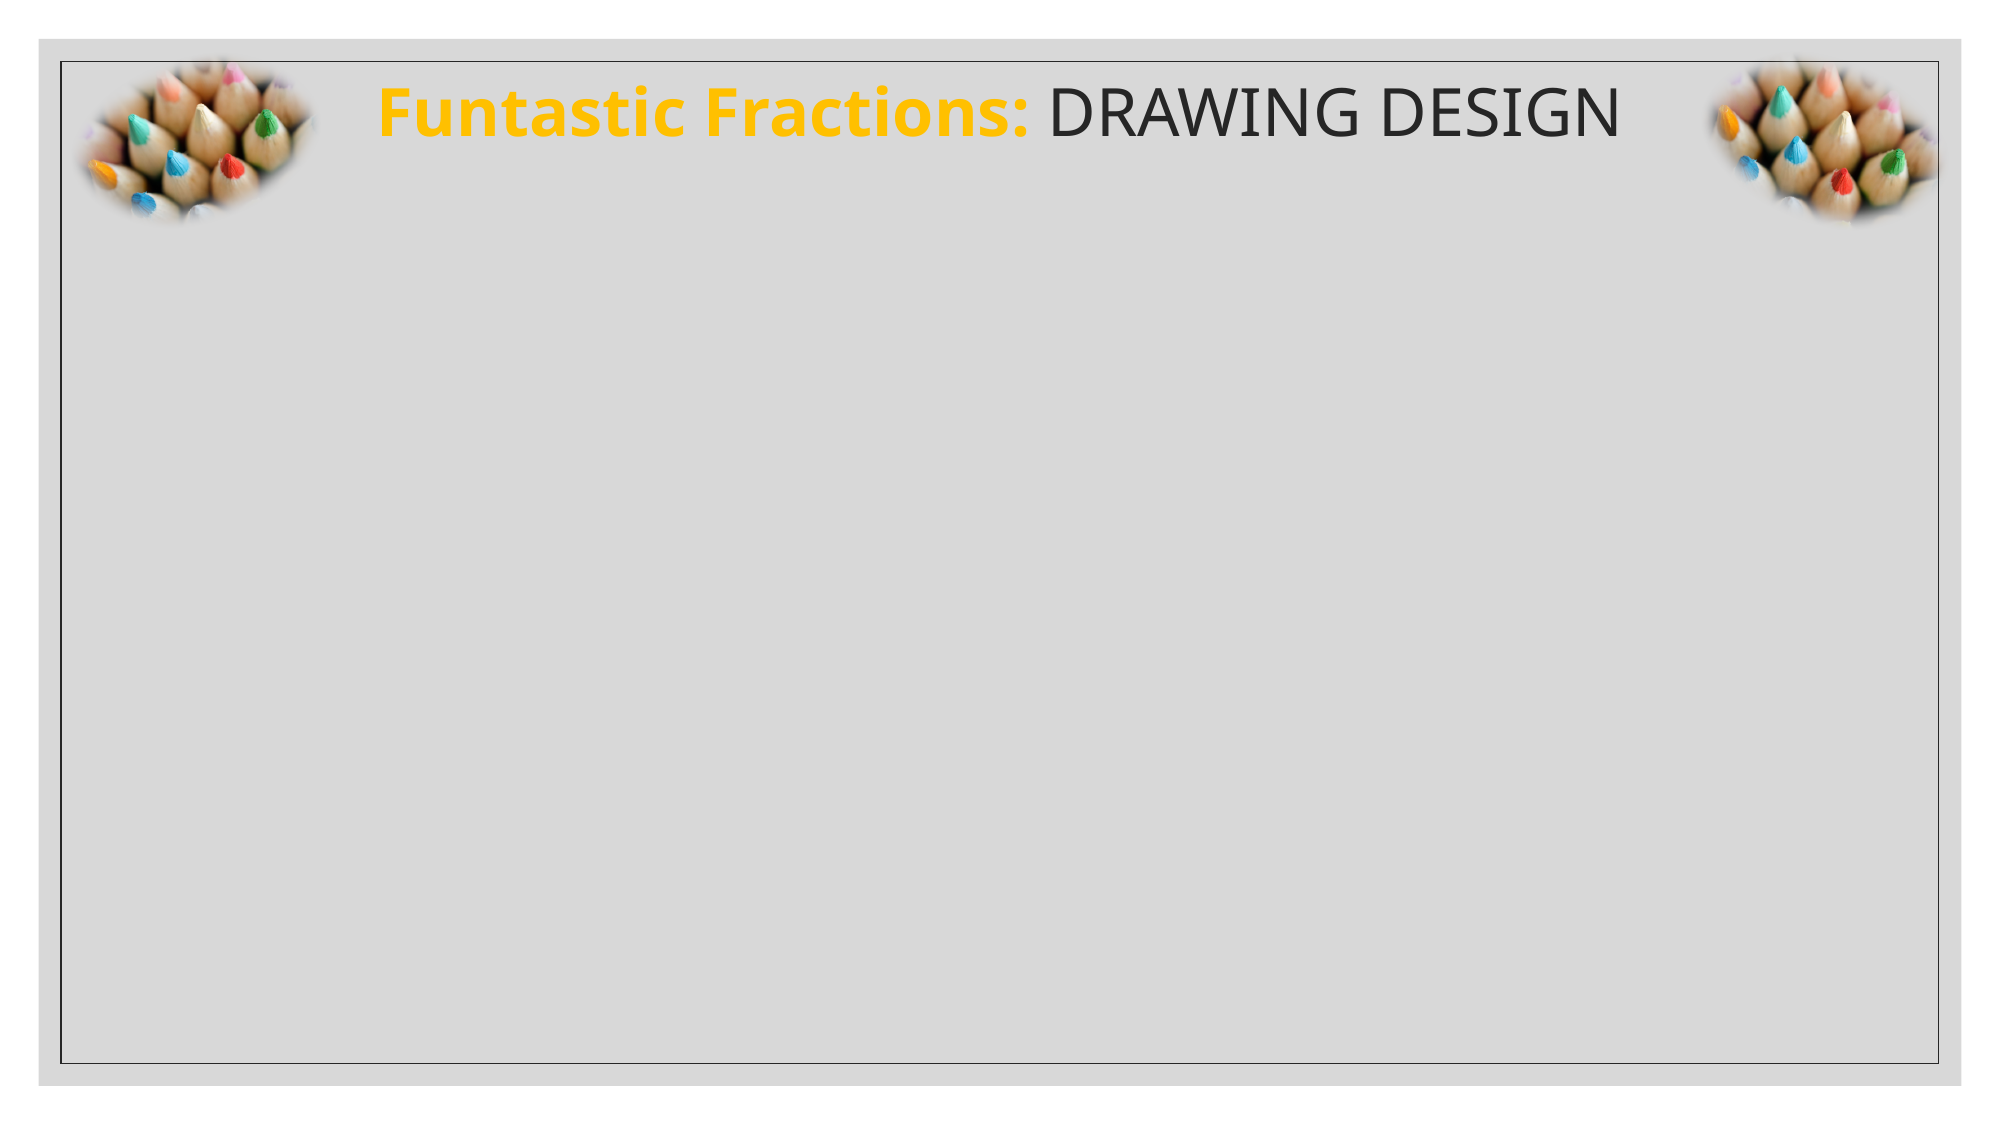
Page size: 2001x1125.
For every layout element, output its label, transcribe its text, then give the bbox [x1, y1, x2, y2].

title Funtastic Fractions: DRAWING DESIGN [333, 61, 1686, 168]
picture [1692, 53, 1958, 229]
picture [63, 53, 329, 229]
